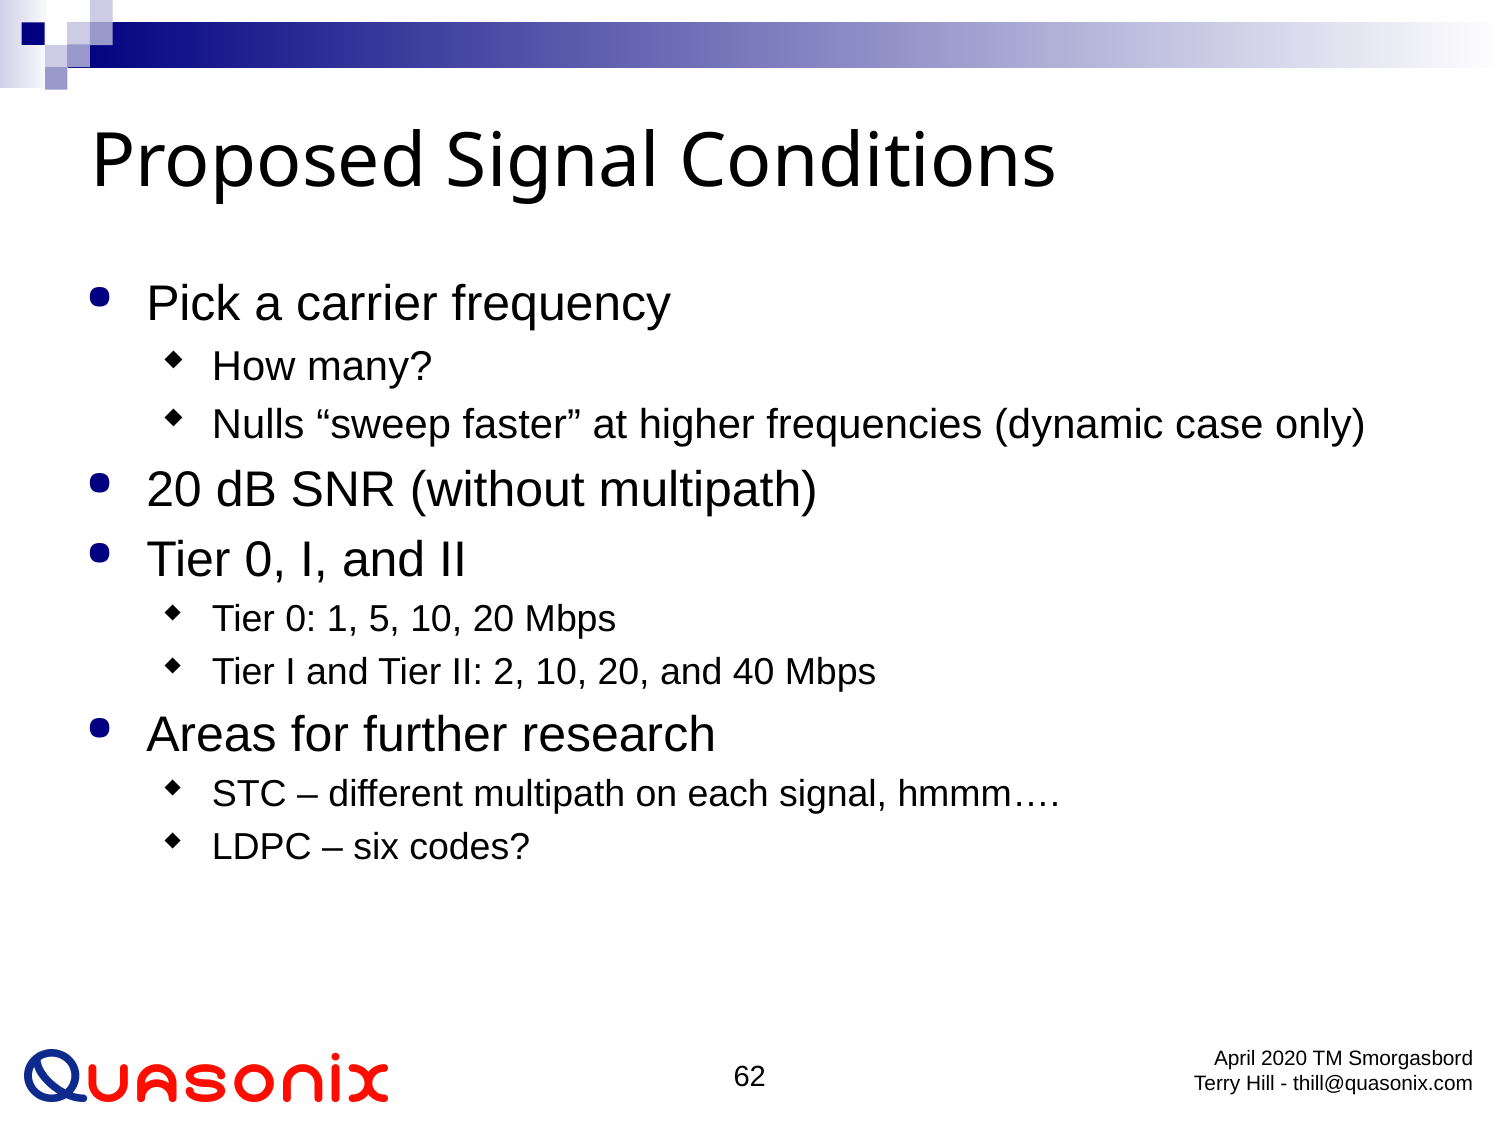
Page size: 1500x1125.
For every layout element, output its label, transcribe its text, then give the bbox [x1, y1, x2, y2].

title Proposed Signal Conditions [75, 62, 1425, 250]
list Pick a carrier frequency How many? Nulls “sweep faster” at higher frequencies (dynamic case only) 20 dB SNR (without multipath) Tier 0, I, and II Tier 0: 1, 5, 10, 20 Mbps Tier I and Tier II: 2, 10, 20, and 40 Mbps Areas for further research STC – different multipath on each signal, hmmm…. LDPC – six codes? [75, 262, 1425, 963]
picture [24, 1049, 388, 1102]
